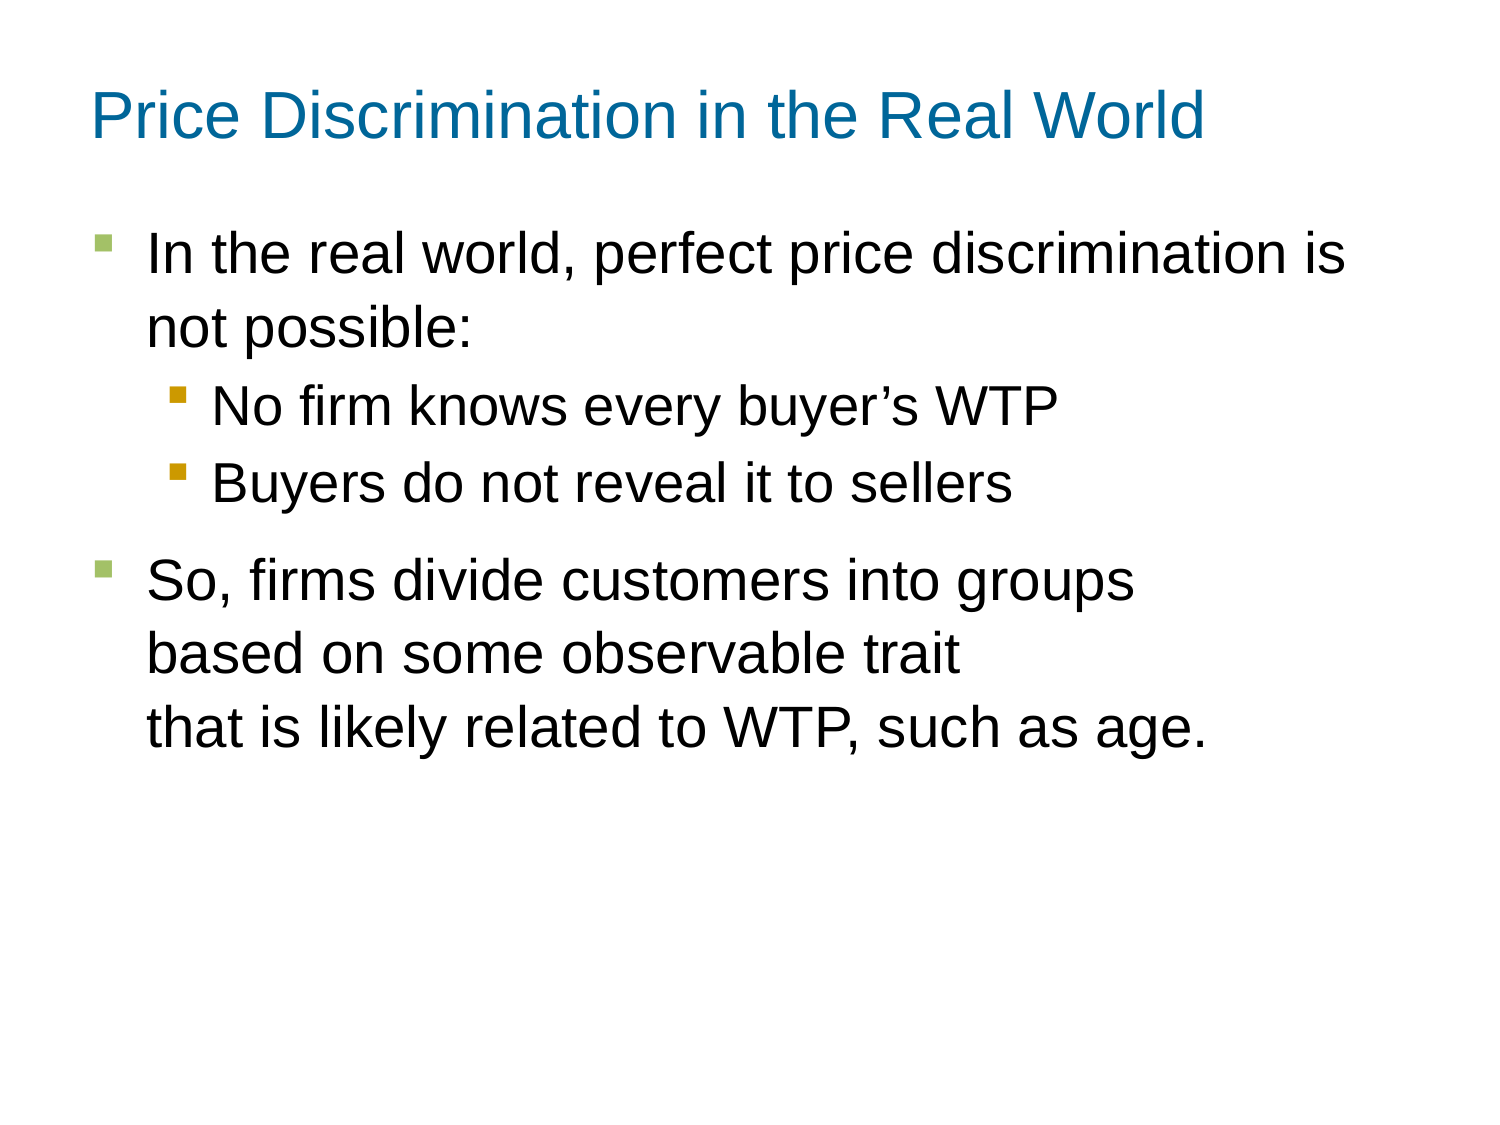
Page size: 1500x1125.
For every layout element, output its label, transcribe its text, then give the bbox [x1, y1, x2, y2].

list In the real world, perfect price discrimination is not possible: No firm knows every buyer’s WTP Buyers do not reveal it to sellers So, firms divide customers into groups based on some observable trait that is likely related to WTP, such as age. [75, 204, 1425, 1005]
title Price Discrimination in the Real World [75, 39, 1425, 185]
